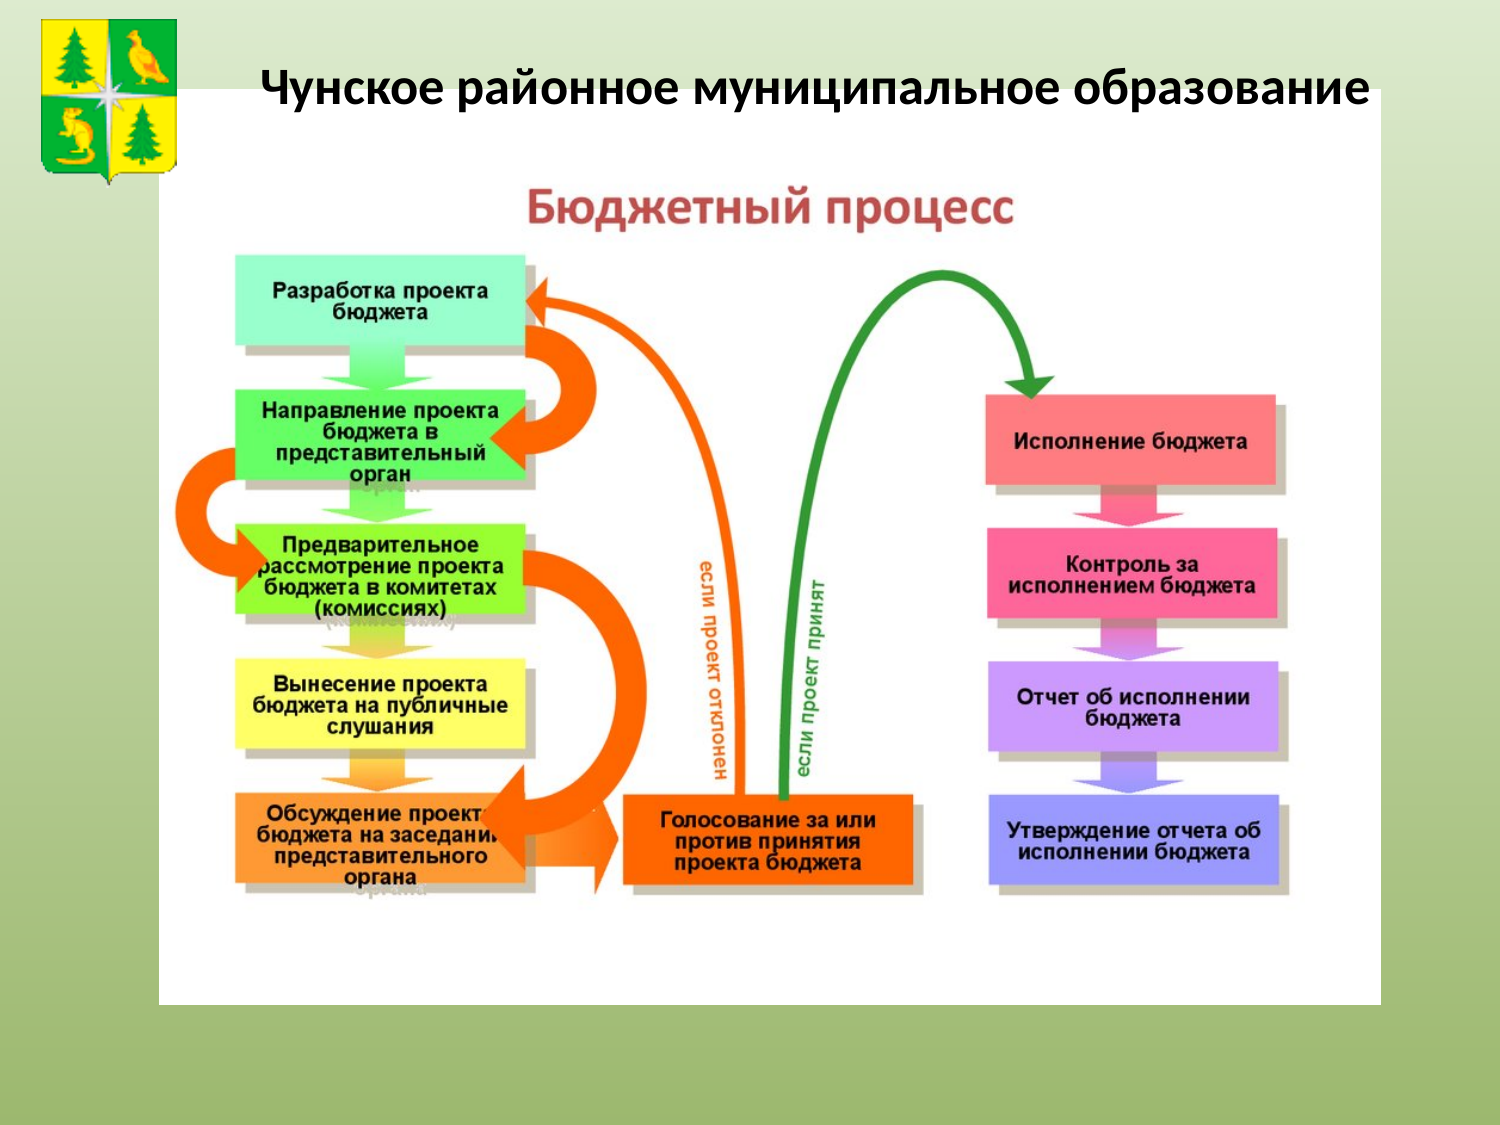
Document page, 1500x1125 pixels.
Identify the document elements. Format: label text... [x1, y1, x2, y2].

picture [41, 18, 178, 189]
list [159, 88, 1381, 1006]
title Чунское районное муниципальное образование [218, 19, 1425, 149]
